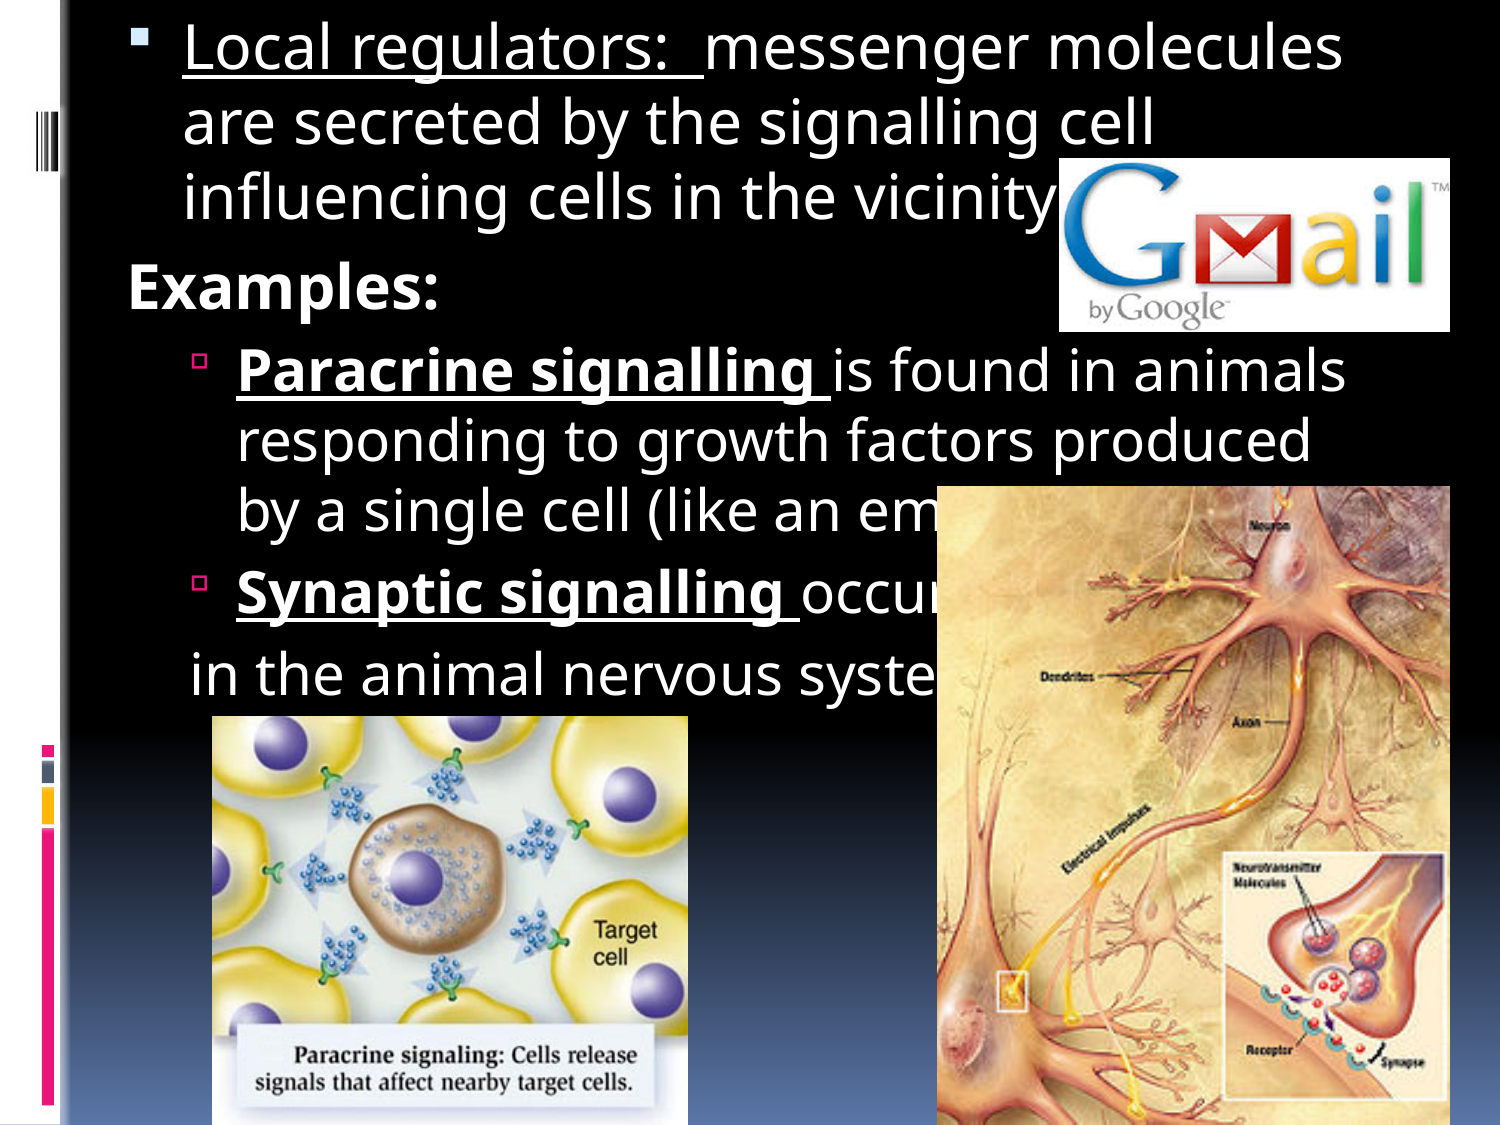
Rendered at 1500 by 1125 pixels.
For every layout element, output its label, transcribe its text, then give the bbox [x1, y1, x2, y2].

picture [212, 716, 688, 1125]
list Local regulators: messenger molecules are secreted by the signalling cell influencing cells in the vicinity Examples: Paracrine signalling is found in animals responding to growth factors produced by a single cell (like an email) Synaptic signalling occurs in the animal nervous system [99, 0, 1375, 963]
picture [1058, 158, 1451, 332]
picture [936, 486, 1451, 1125]
